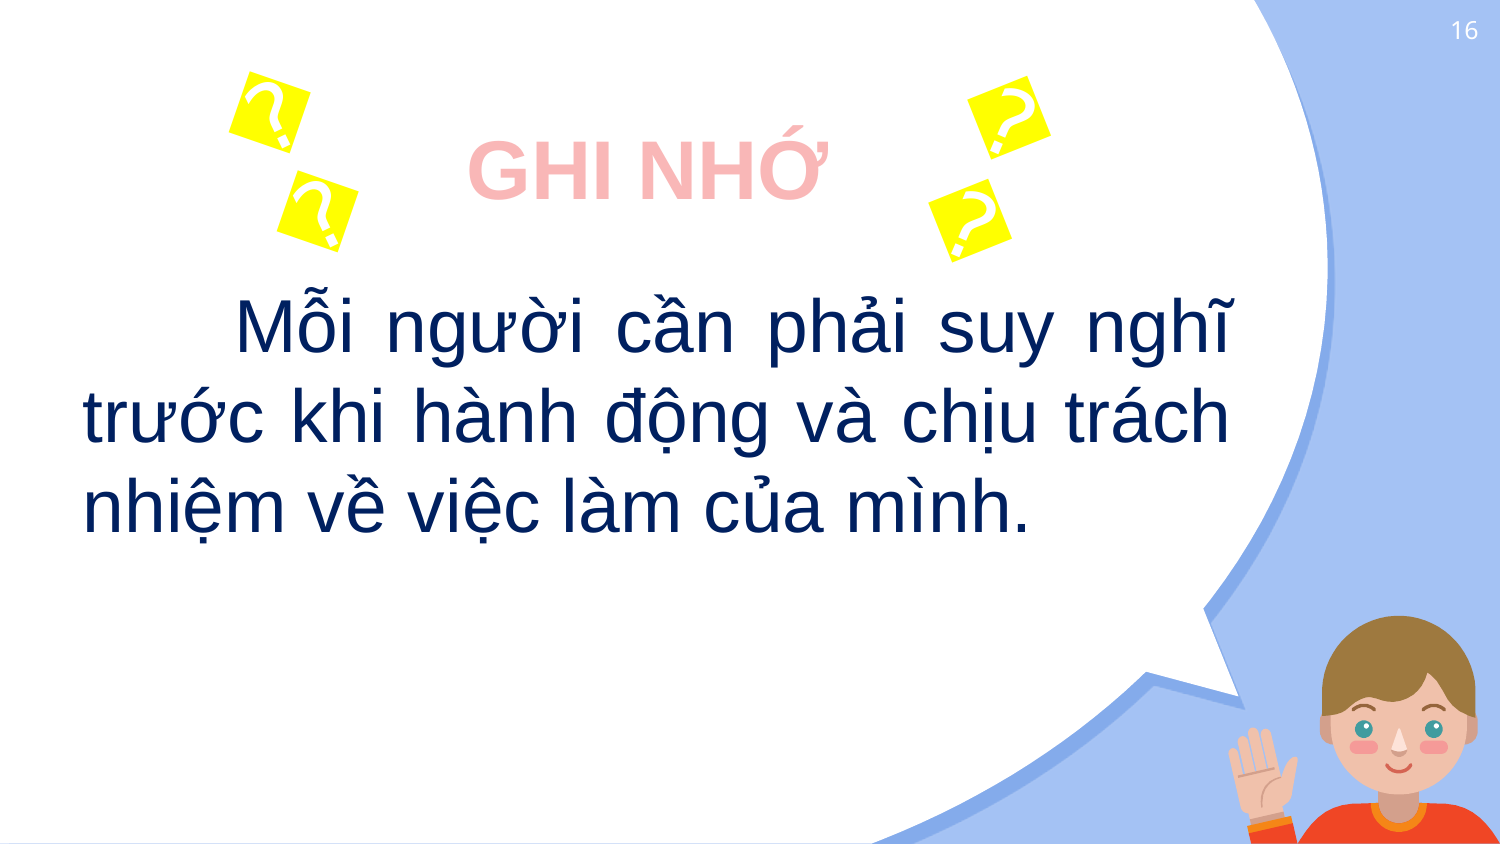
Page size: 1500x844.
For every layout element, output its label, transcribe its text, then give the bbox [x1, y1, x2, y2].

slide_number 16 [1403, 0, 1494, 65]
text_box GHI NHỚ [354, 108, 941, 224]
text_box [1228, 615, 1500, 844]
text_box 😉 [907, 94, 1053, 240]
text_box 😉 [214, 92, 362, 242]
text_box Mỗi người cần phải suy nghĩ trước khi hành động và chịu trách nhiệm về việc làm của mình. [68, 270, 1248, 555]
